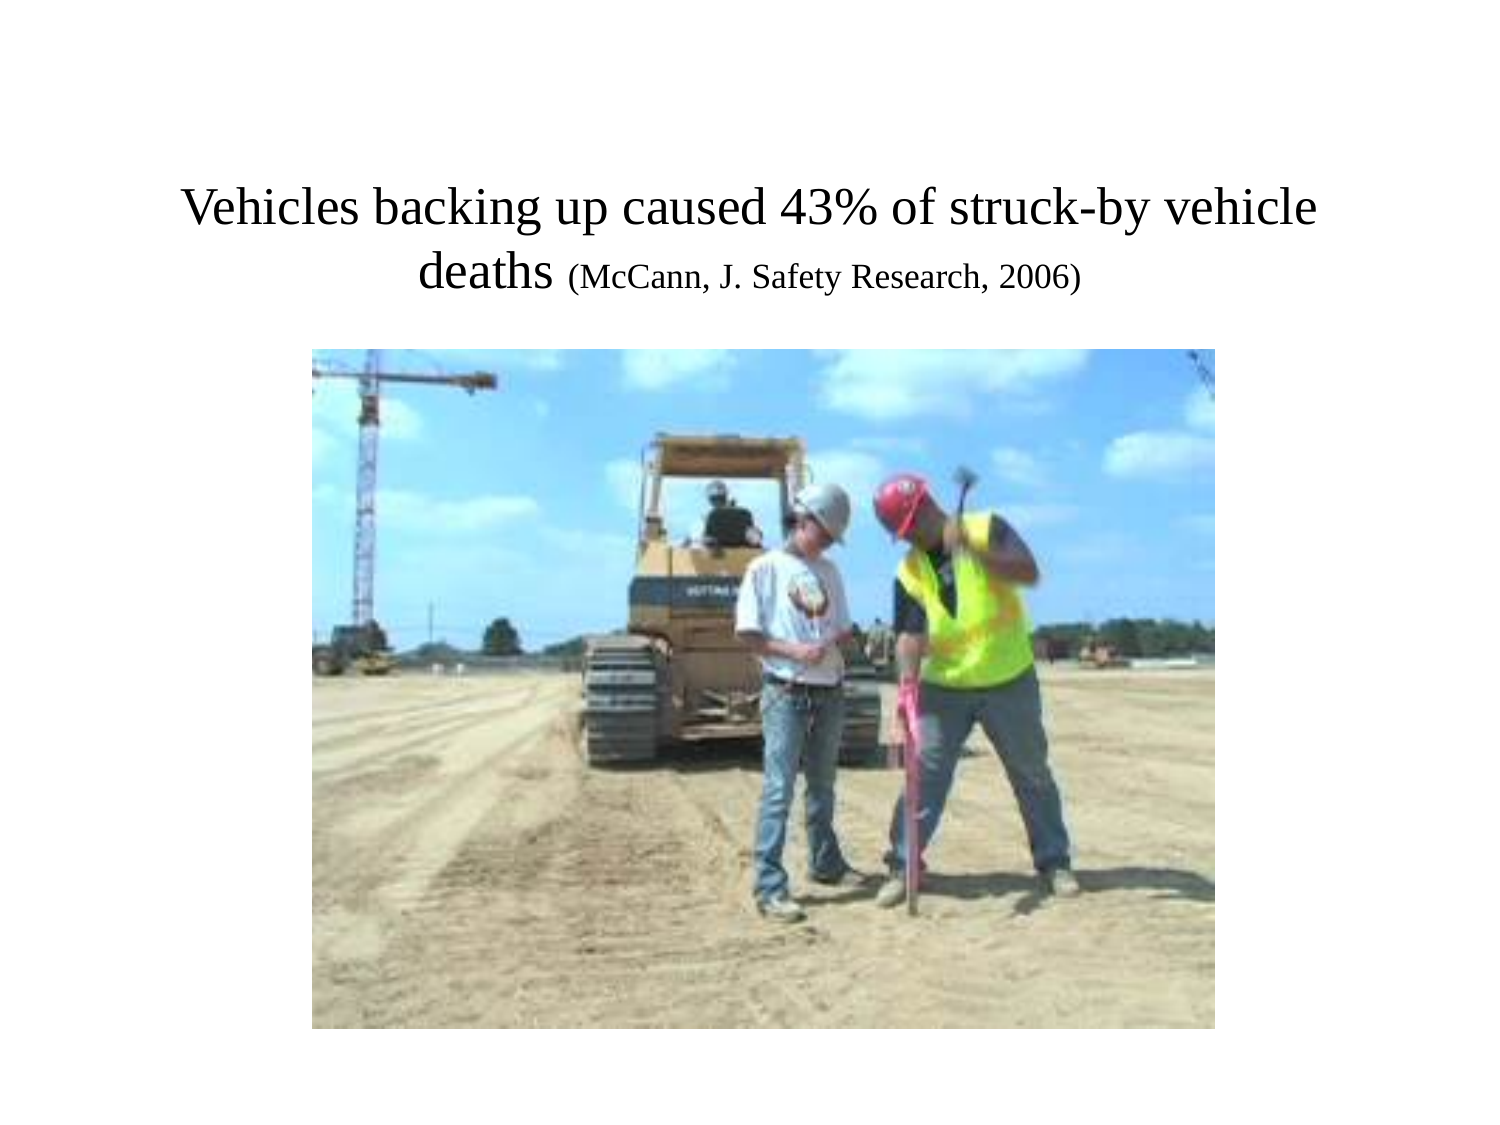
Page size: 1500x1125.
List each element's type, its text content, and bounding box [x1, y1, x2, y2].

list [312, 349, 1215, 1030]
title Vehicles backing up caused 43% of struck-by vehicle deaths (McCann, J. Safety Research, 2006) [112, 162, 1388, 350]
